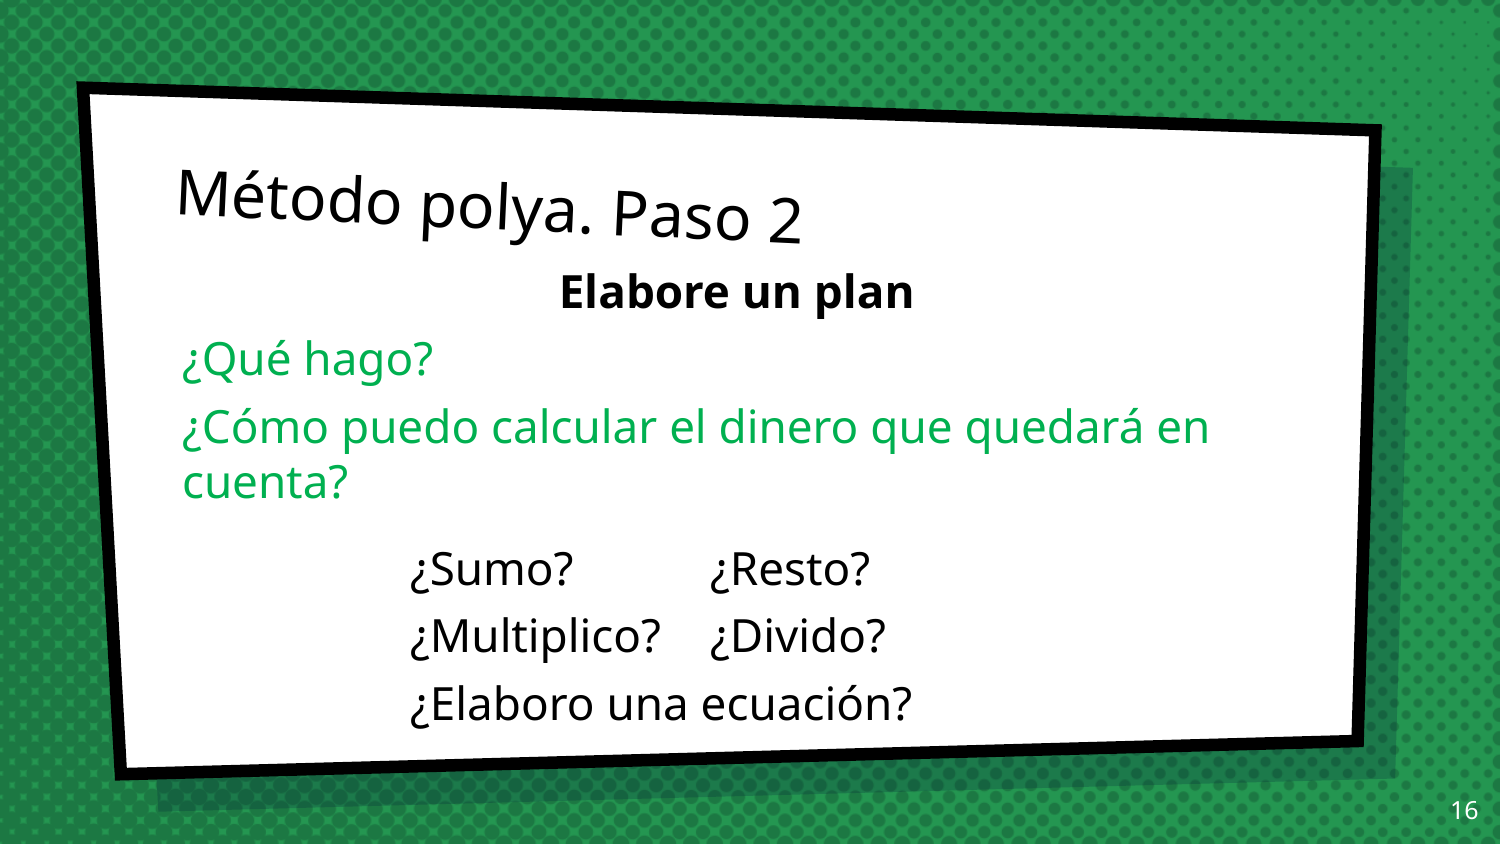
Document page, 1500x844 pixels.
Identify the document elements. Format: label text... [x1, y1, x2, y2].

title Método polya. Paso 2 [157, 116, 1316, 296]
list Elabore un plan ¿Qué hago? ¿Cómo puedo calcular el dinero que quedará en cuenta? [167, 247, 1307, 491]
list ¿Sumo? ¿Resto? ¿Multiplico? ¿Divido? ¿Elaboro una ecuación? [395, 524, 994, 800]
slide_number 16 [1403, 779, 1494, 844]
